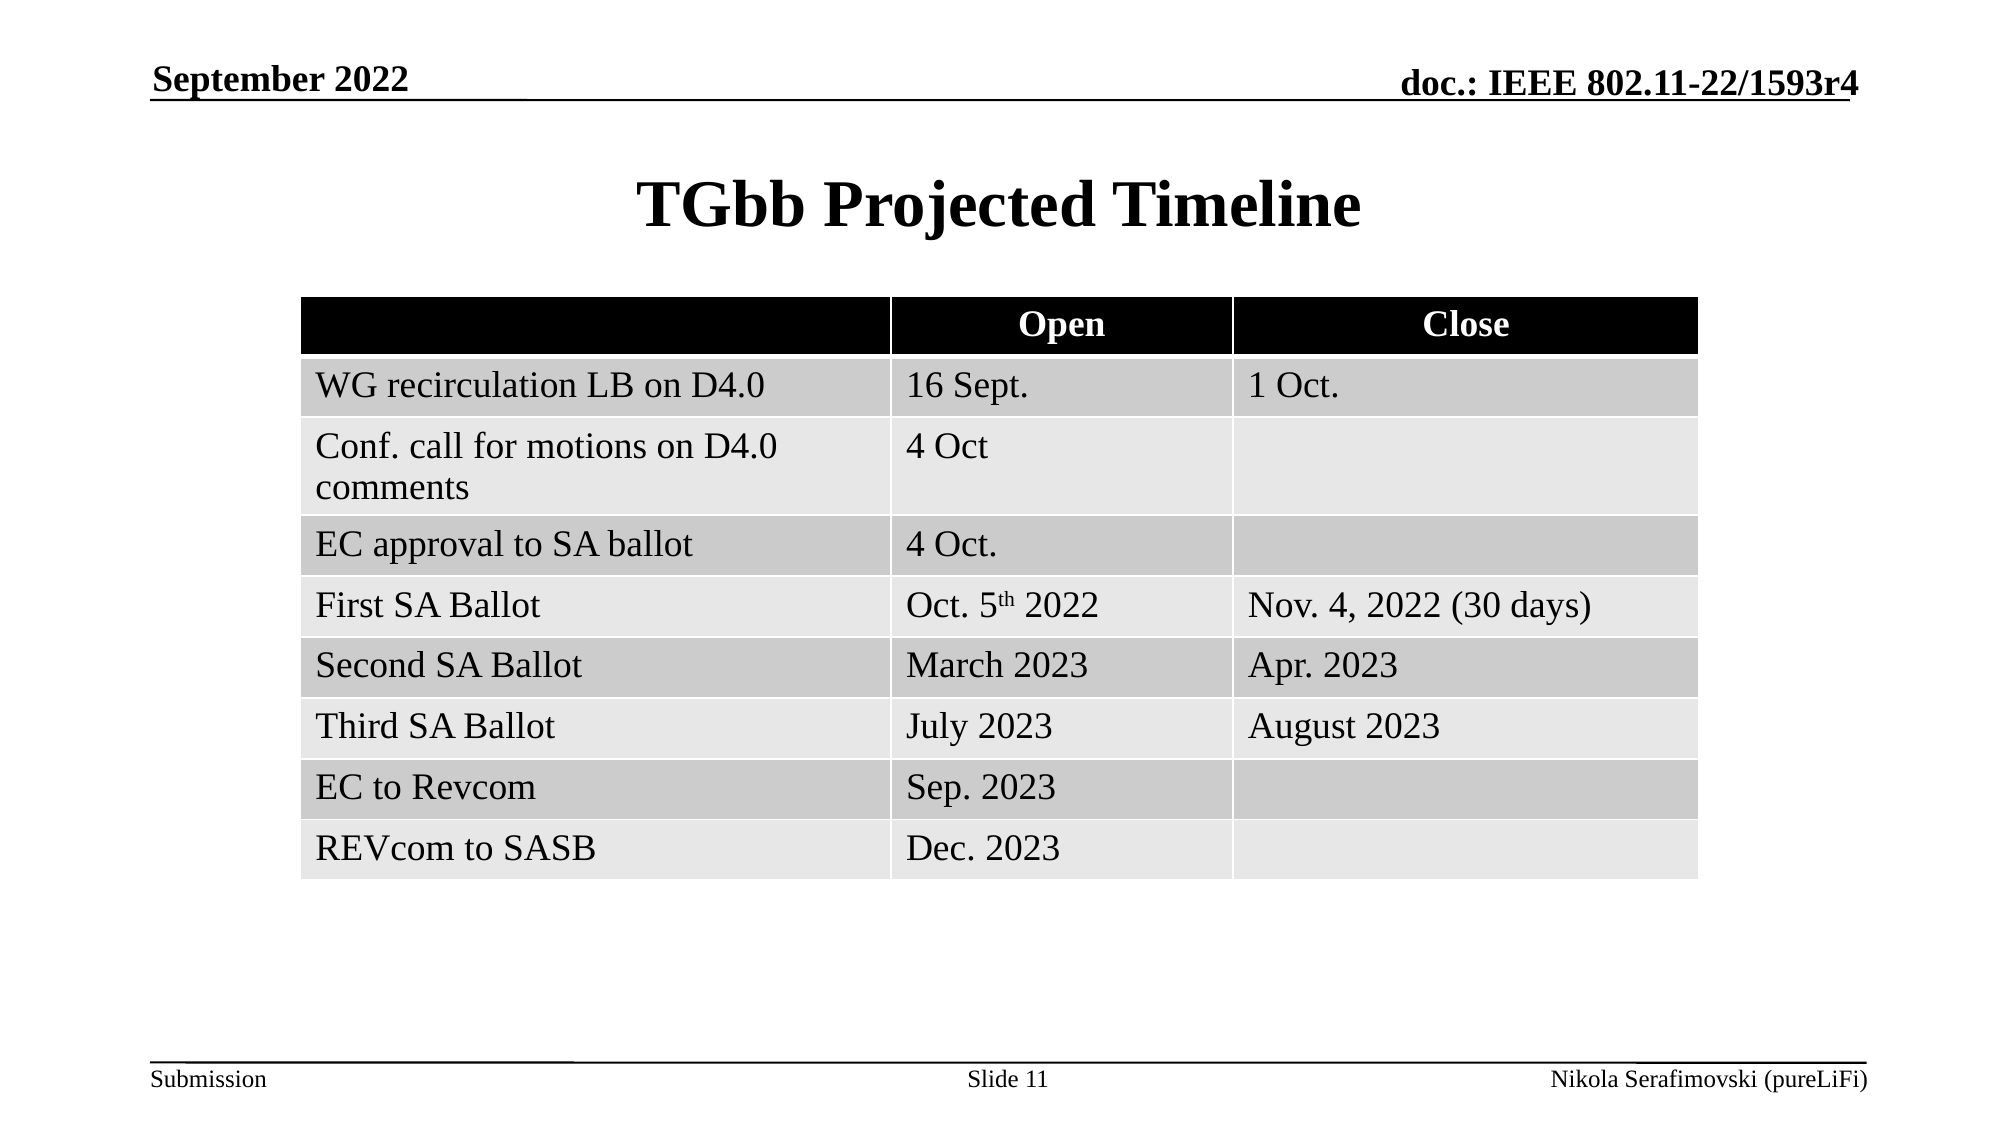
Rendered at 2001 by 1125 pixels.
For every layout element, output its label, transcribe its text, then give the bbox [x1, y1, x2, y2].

table_cell Conf. call for motions on D4.0 comments [301, 418, 890, 514]
footer Nikola Serafimovski (pureLiFi) [1171, 1061, 1869, 1093]
table_cell March 2023 [892, 638, 1232, 697]
table_cell EC to Revcom [301, 760, 890, 819]
table_cell EC approval to SA ballot [301, 516, 890, 575]
table_cell [1234, 760, 1698, 819]
table_cell August 2023 [1234, 699, 1698, 758]
table_header Open [892, 297, 1232, 354]
table_cell [1234, 418, 1698, 514]
table_cell Oct. 5th 2022 [892, 577, 1232, 636]
table_cell 4 Oct. [892, 516, 1232, 575]
table_cell 16 Sept. [892, 359, 1232, 416]
table_cell July 2023 [892, 699, 1232, 758]
table_cell Nov. 4, 2022 (30 days) [1234, 577, 1698, 636]
table_cell Third SA Ballot [301, 699, 890, 758]
table_cell REVcom to SASB [301, 820, 890, 879]
table_cell [1234, 516, 1698, 575]
table_cell [1234, 820, 1698, 879]
table_cell WG recirculation LB on D4.0 [301, 359, 890, 416]
table_cell 4 Oct [892, 418, 1232, 514]
table_cell First SA Ballot [301, 577, 890, 636]
slide_number Slide 11 [950, 1061, 1067, 1123]
table_header Close [1234, 297, 1698, 354]
table_header [301, 297, 890, 354]
table_cell 1 Oct. [1234, 359, 1698, 416]
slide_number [152, 54, 563, 100]
table_cell Second SA Ballot [301, 638, 890, 697]
table_cell Apr. 2023 [1234, 638, 1698, 697]
table_cell Dec. 2023 [892, 820, 1232, 879]
table_cell Sep. 2023 [892, 760, 1232, 819]
title TGbb Projected Timeline [149, 112, 1850, 288]
